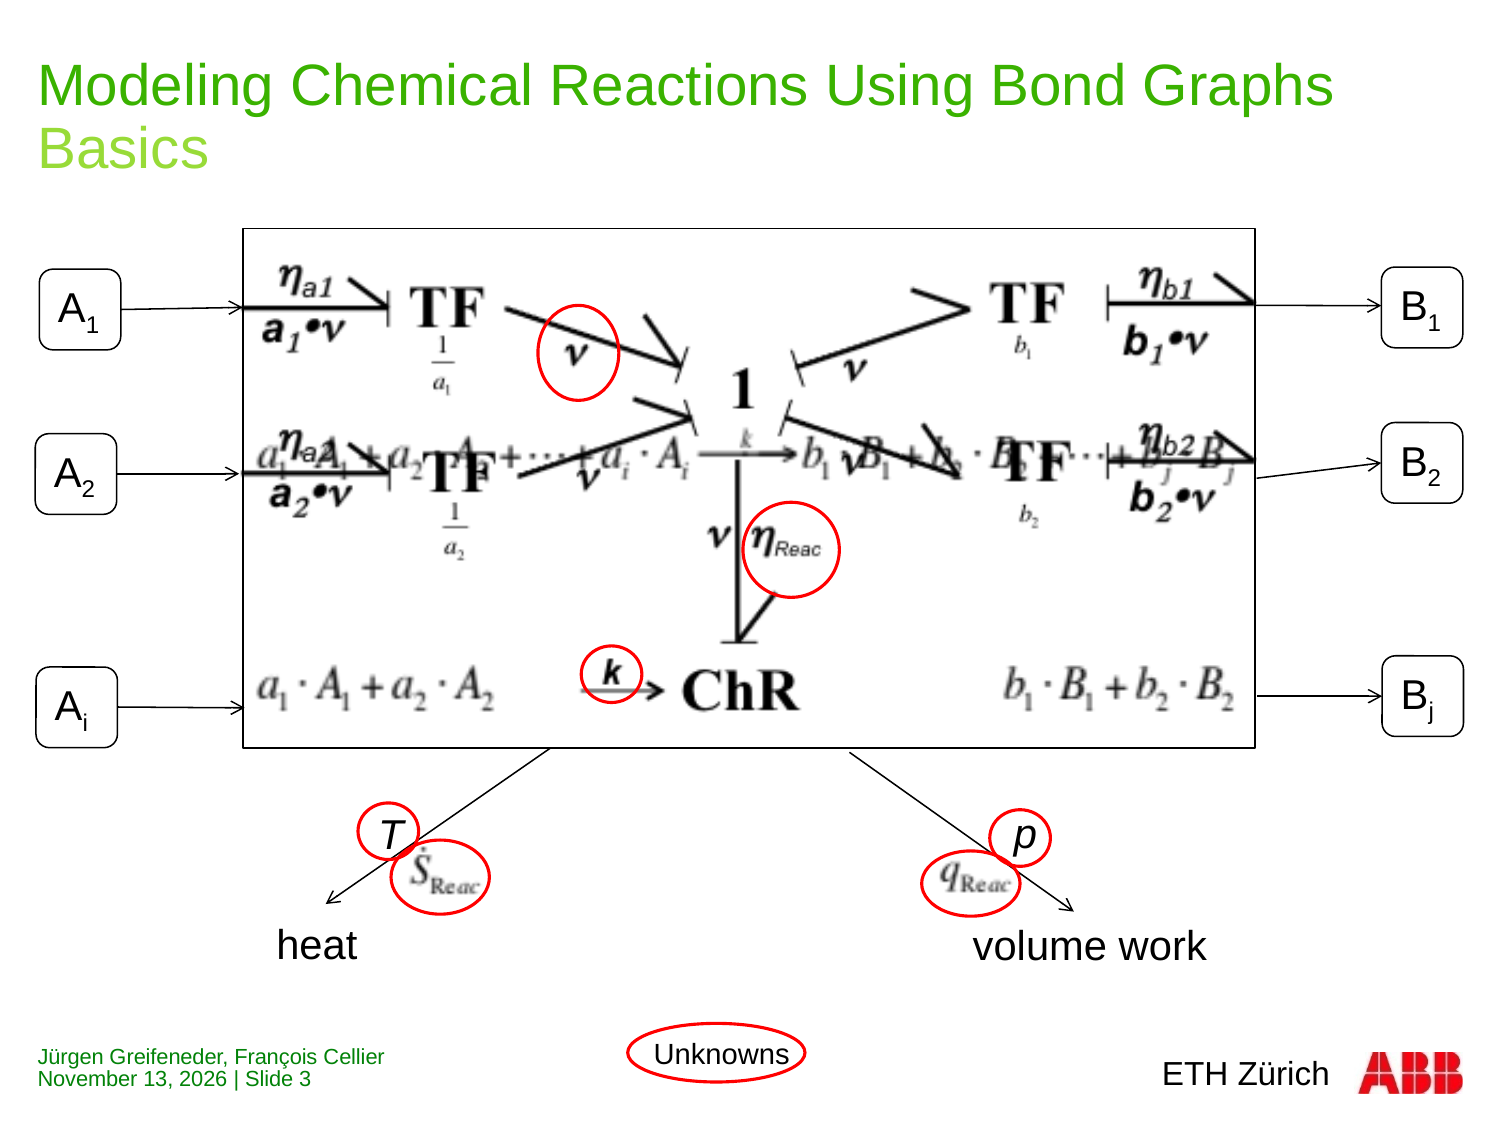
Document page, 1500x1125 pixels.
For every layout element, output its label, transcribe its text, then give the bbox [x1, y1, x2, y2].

text_box Ai [35, 666, 118, 748]
text_box A2 [35, 433, 117, 515]
text_box B2 [1381, 422, 1463, 504]
text_box Bj [1382, 655, 1464, 737]
picture [1352, 1052, 1463, 1094]
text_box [405, 840, 484, 901]
text_box [243, 739, 1255, 749]
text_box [849, 752, 1075, 912]
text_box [252, 417, 1241, 490]
text_box volume work [957, 910, 1223, 976]
text_box Unknowns [627, 1023, 805, 1083]
footer Jürgen Greifeneder, François Cellier Juli 8, 2012 | Slide 3 [37, 1012, 499, 1092]
title Modeling Chemical Reactions Using Bond Graphs Basics [37, 54, 1463, 247]
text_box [252, 657, 498, 716]
text_box heat [261, 910, 373, 975]
text_box A1 [39, 269, 121, 350]
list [166, 224, 1257, 733]
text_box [998, 657, 1240, 716]
text_box B1 [1381, 267, 1463, 348]
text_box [935, 844, 1014, 898]
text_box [325, 748, 551, 905]
